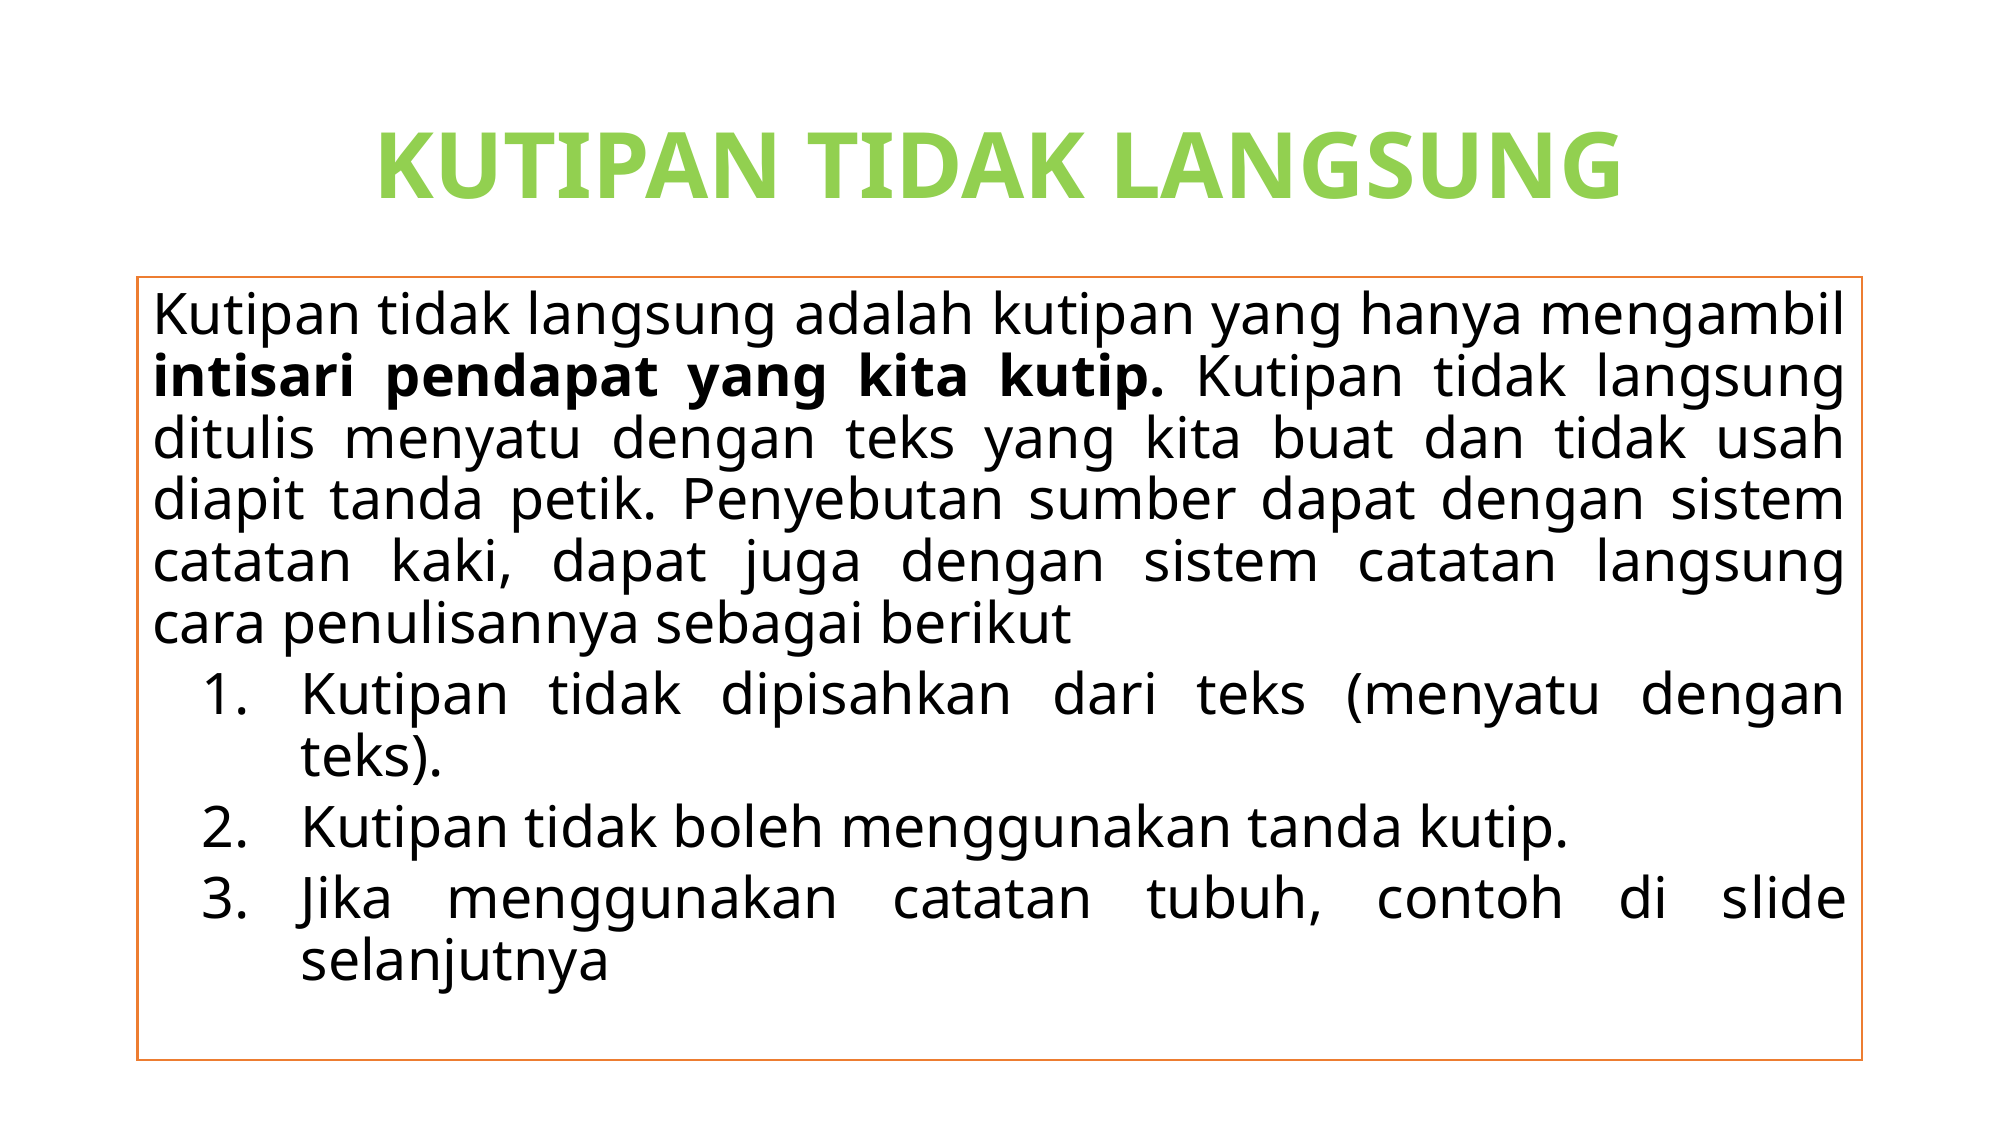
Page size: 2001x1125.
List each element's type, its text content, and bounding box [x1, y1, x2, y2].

title KUTIPAN TIDAK LANGSUNG [137, 59, 1863, 276]
list Kutipan tidak langsung adalah kutipan yang hanya mengambil intisari pendapat yang kita kutip. Kutipan tidak langsung ditulis menyatu dengan teks yang kita buat dan tidak usah diapit tanda petik. Penyebutan sumber dapat dengan sistem catatan kaki, dapat juga dengan sistem catatan langsung cara penulisannya sebagai berikut Kutipan tidak dipisahkan dari teks (menyatu dengan teks). Kutipan tidak boleh menggunakan tanda kutip. Jika menggunakan catatan tubuh, contoh di slide selanjutnya [136, 276, 1863, 1061]
